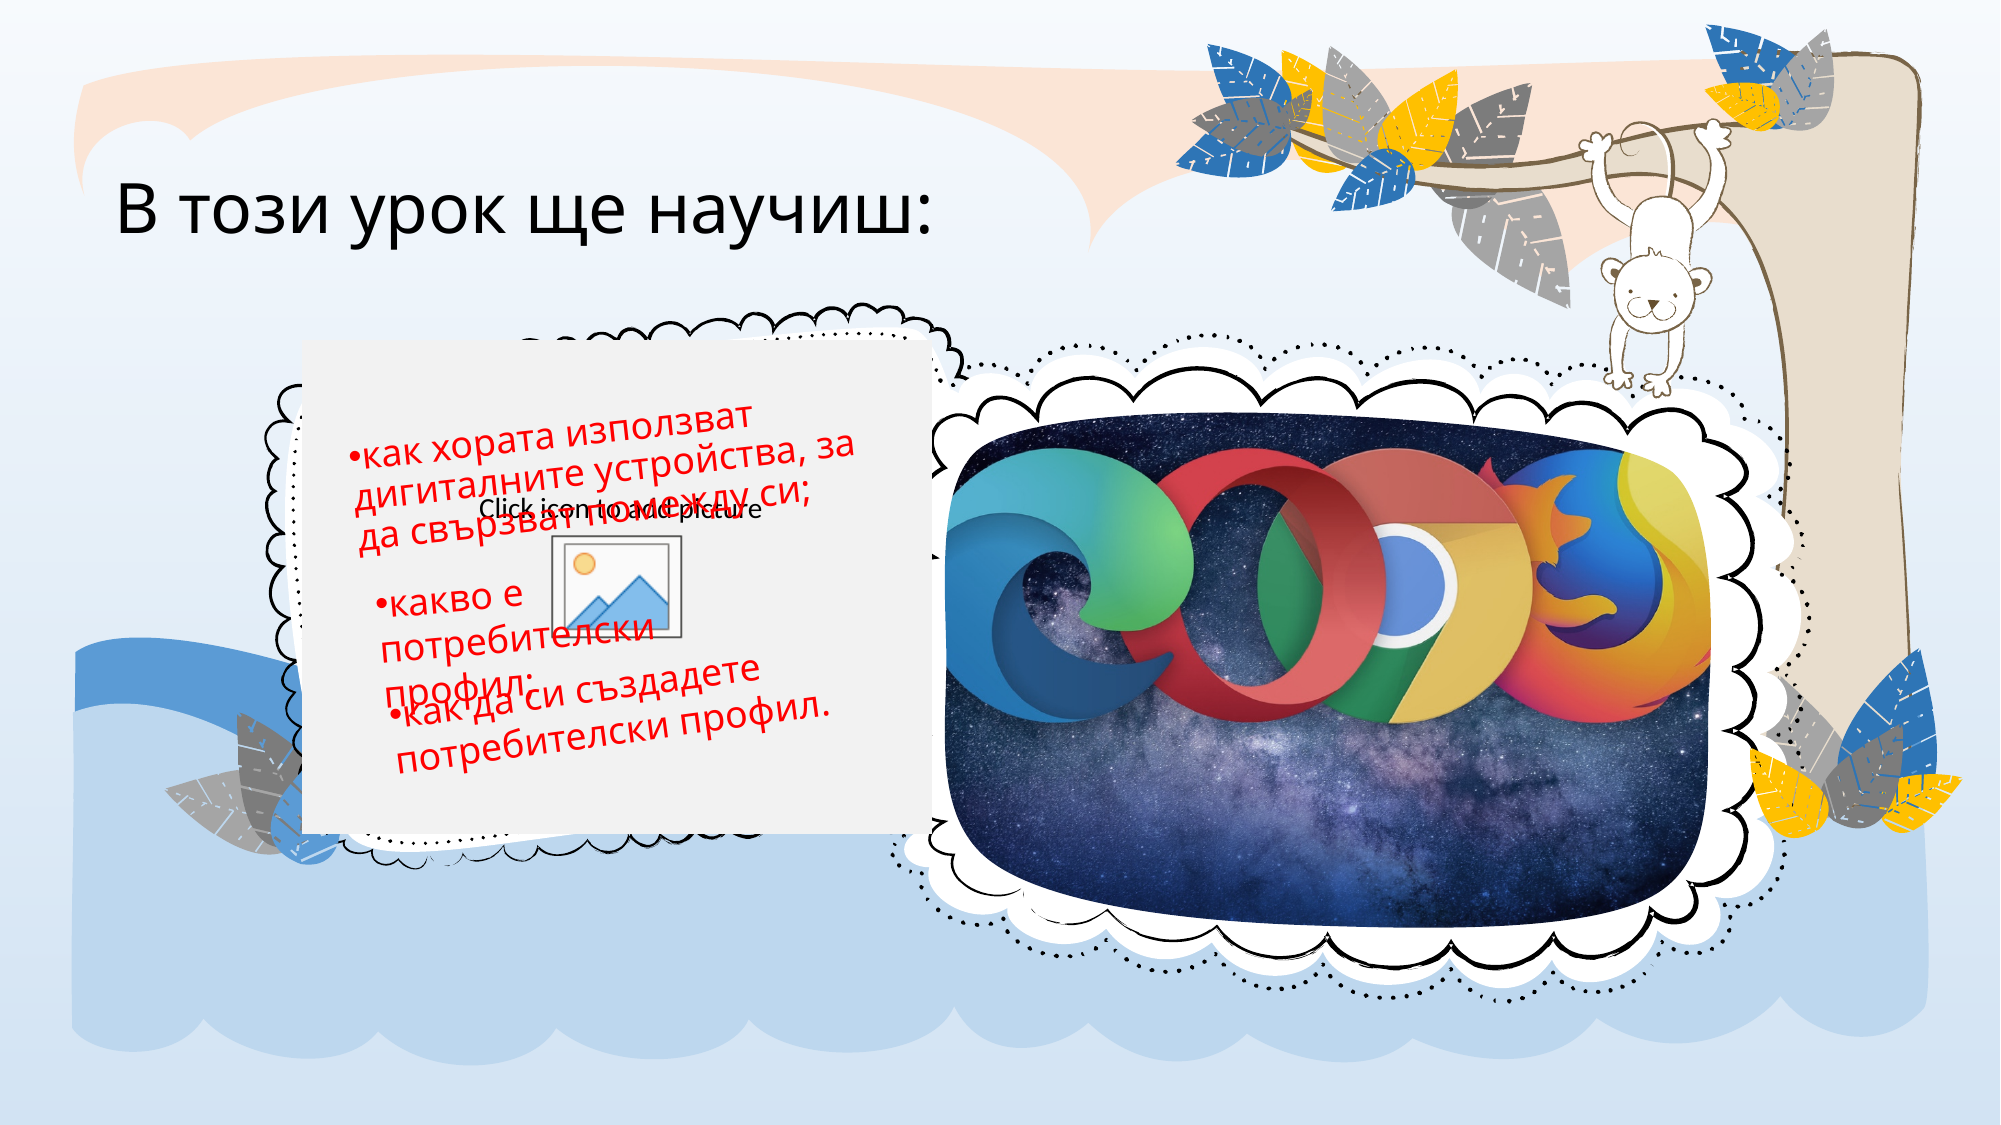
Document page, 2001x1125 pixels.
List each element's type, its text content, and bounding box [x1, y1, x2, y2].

picture [301, 339, 933, 834]
picture [944, 412, 1711, 928]
title В този урок ще научиш: [99, 163, 1029, 299]
